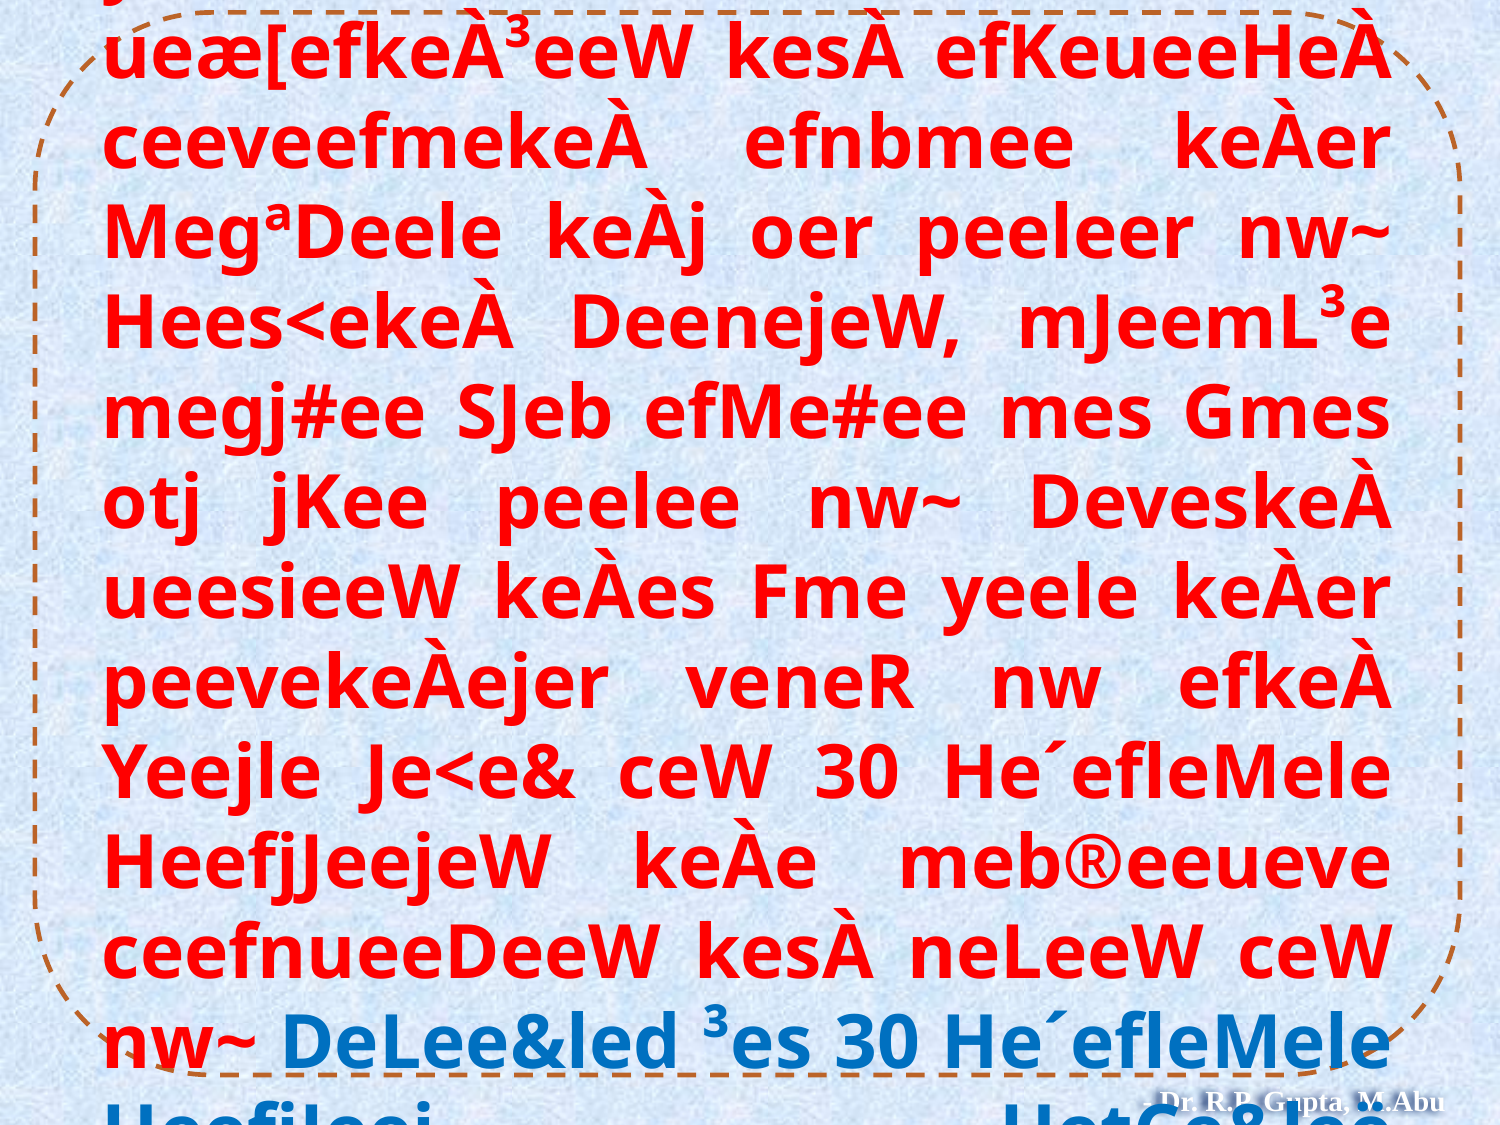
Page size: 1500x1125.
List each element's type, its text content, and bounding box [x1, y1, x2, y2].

picture [0, 0, 1500, 1125]
text_box ³en SkeÀ He´®eefuele ceev³elee nw efkeÀ efm$e³eeB pevce mes ner Heg©<eeW keÀer leguevee ceW nerve nQ~ Jen SkeÀ yeesPe nw pees HeeefjJeeefjkeÀ m$eesleeW keÀe GHeYeesie keÀjleer nw~ HeefjJeej ceW ye®eHeve mes ner ueæ[efkeÀ³eeW kesÀ efKeueeHeÀ ceeveefmekeÀ efnbmee keÀer MegªDeele keÀj oer peeleer nw~ Hees<ekeÀ DeenejeW, mJeemL³e megj#ee SJeb efMe#ee mes Gmes otj jKee peelee nw~ DeveskeÀ ueesieeW keÀes Fme yeele keÀer peevekeÀejer veneR nw efkeÀ Yeejle Je<e& ceW 30 He´efleMele HeefjJeejeW keÀe meb®eeueve ceefnueeDeeW kesÀ neLeeW ceW nw~ DeLee&led ³es 30 He´efleMele HeefjJeej HetCe&leë ceefnueeDeeW Üeje Deefpe&le keÀceeF& Hej efveYe&j jnles nQ~ Ssmes He´ceeCe He´mlegle keÀj efoS peeves kesÀ yeeJepeto Yeer ceefnueeDeeW keÀes GHeYeeskeÌlee ner ceevee peelee nw~ [33, 10, 1462, 1077]
text_box - Dr. R.P. Gupta, M.Abu [1127, 1074, 1461, 1125]
